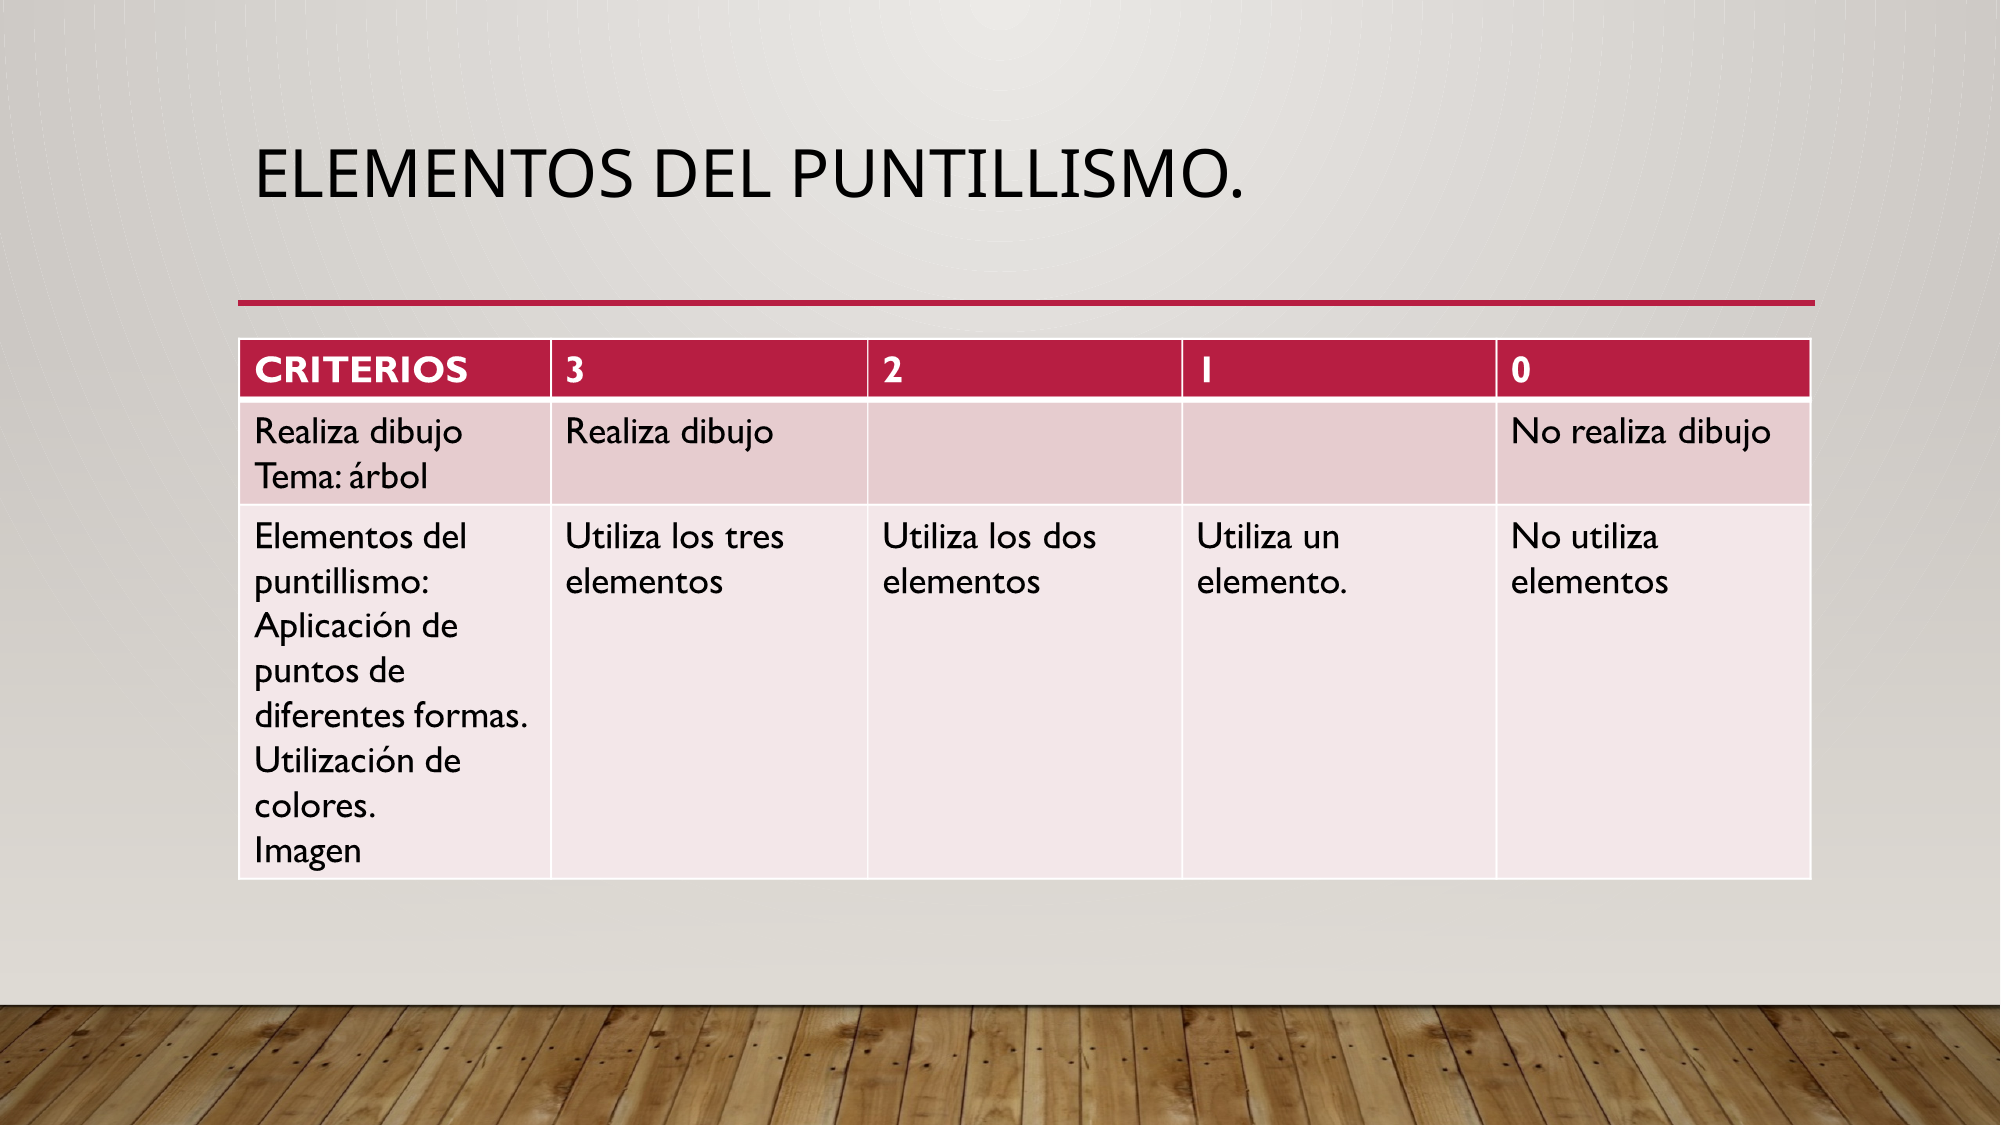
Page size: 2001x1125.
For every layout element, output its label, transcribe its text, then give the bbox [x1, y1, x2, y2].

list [237, 332, 1814, 895]
picture [0, 1005, 2000, 1125]
title Elementos del puntillismo. [238, 131, 1814, 305]
